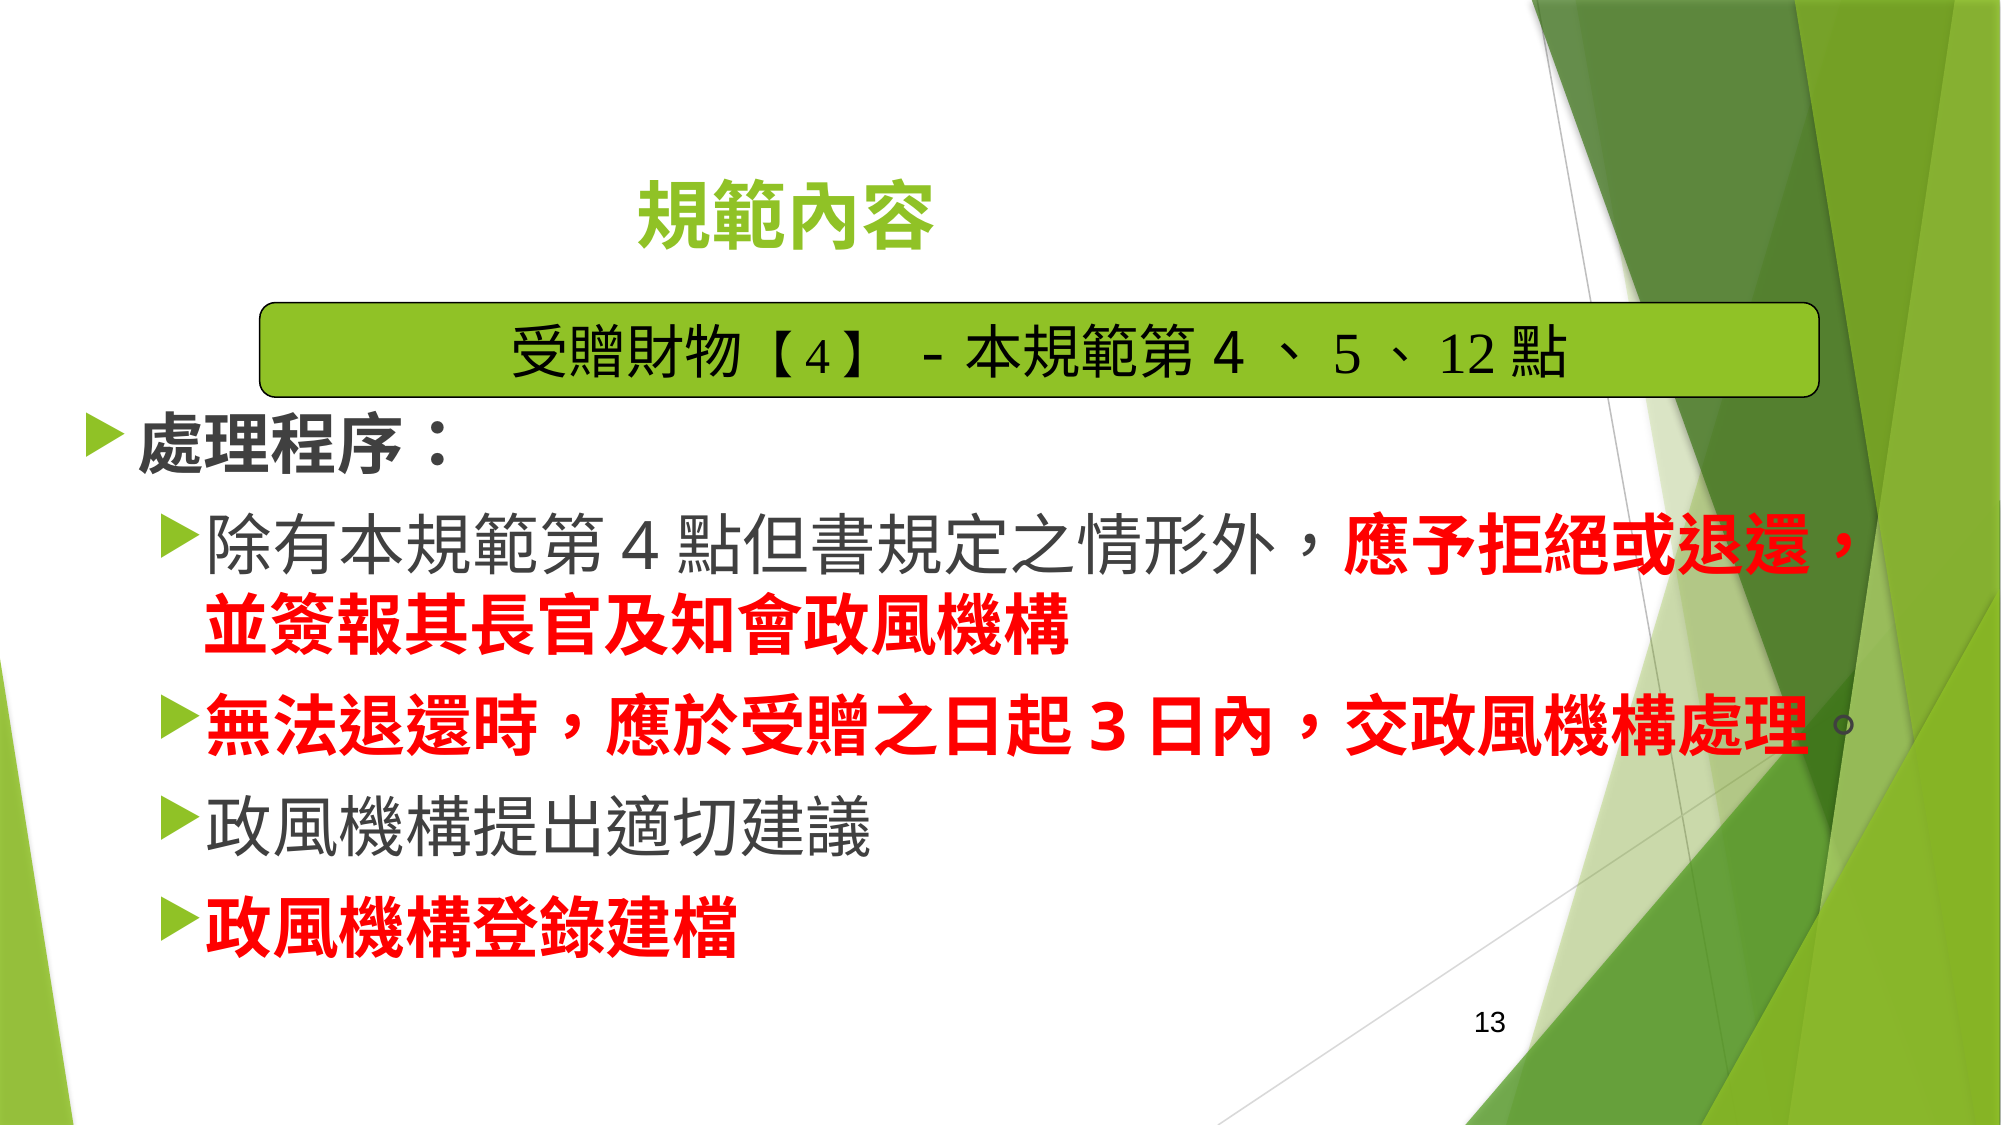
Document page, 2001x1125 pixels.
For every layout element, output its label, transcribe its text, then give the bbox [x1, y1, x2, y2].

slide_number 13 [1409, 1001, 1522, 1051]
list 處理程序： 除有本規範第4點但書規定之情形外，應予拒絕或退還，並簽報其長官及知會政風機構 無法退還時，應於受贈之日起3日內，交政風機構處理。 政風機構提出適切建議 政風機構登錄建檔 [65, 394, 1934, 1001]
text_box 受贈財物【4】 -本規範第4、5、12點 [259, 302, 1820, 398]
title 規範內容 [621, 160, 1368, 300]
